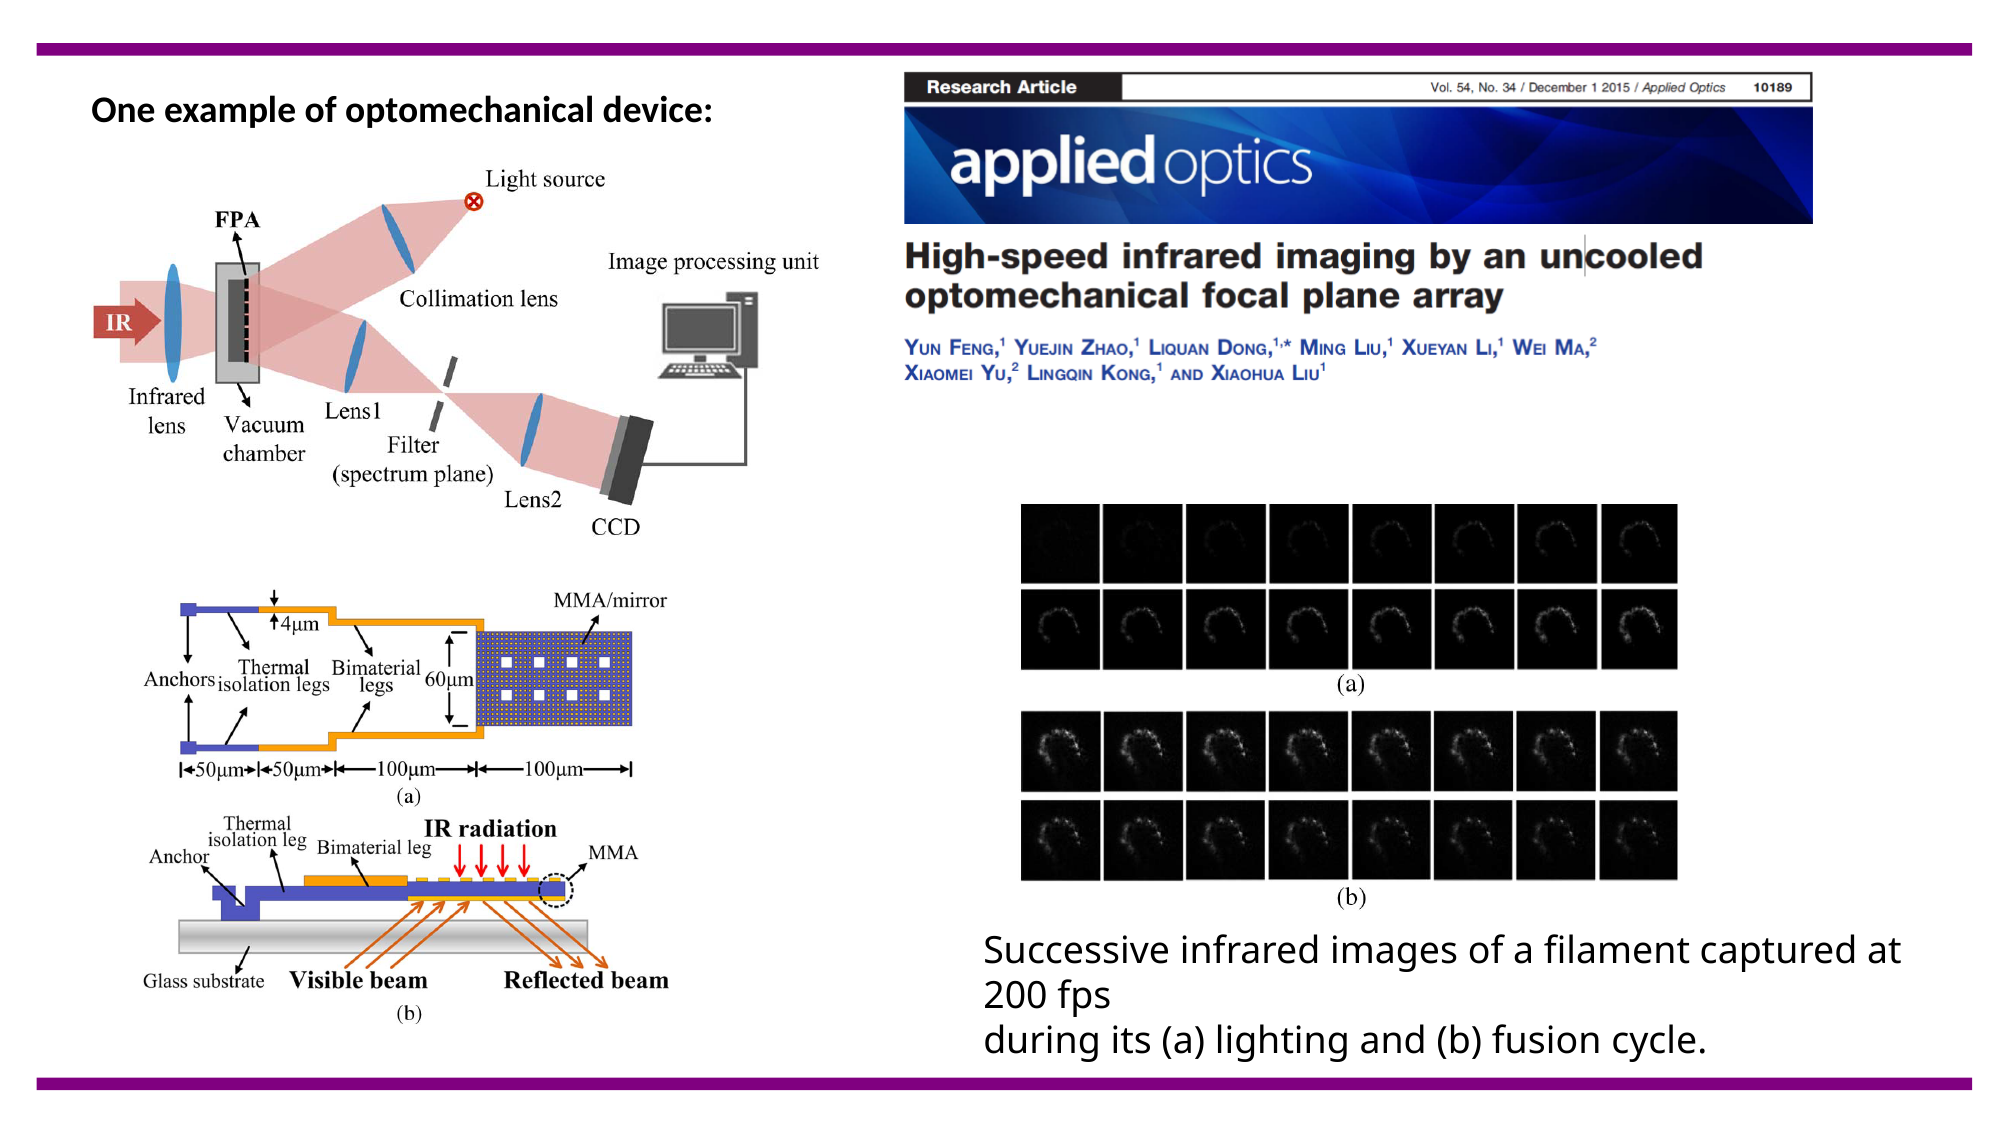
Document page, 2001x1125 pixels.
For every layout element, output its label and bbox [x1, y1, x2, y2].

picture [90, 166, 822, 537]
text_box [36, 49, 1973, 1084]
